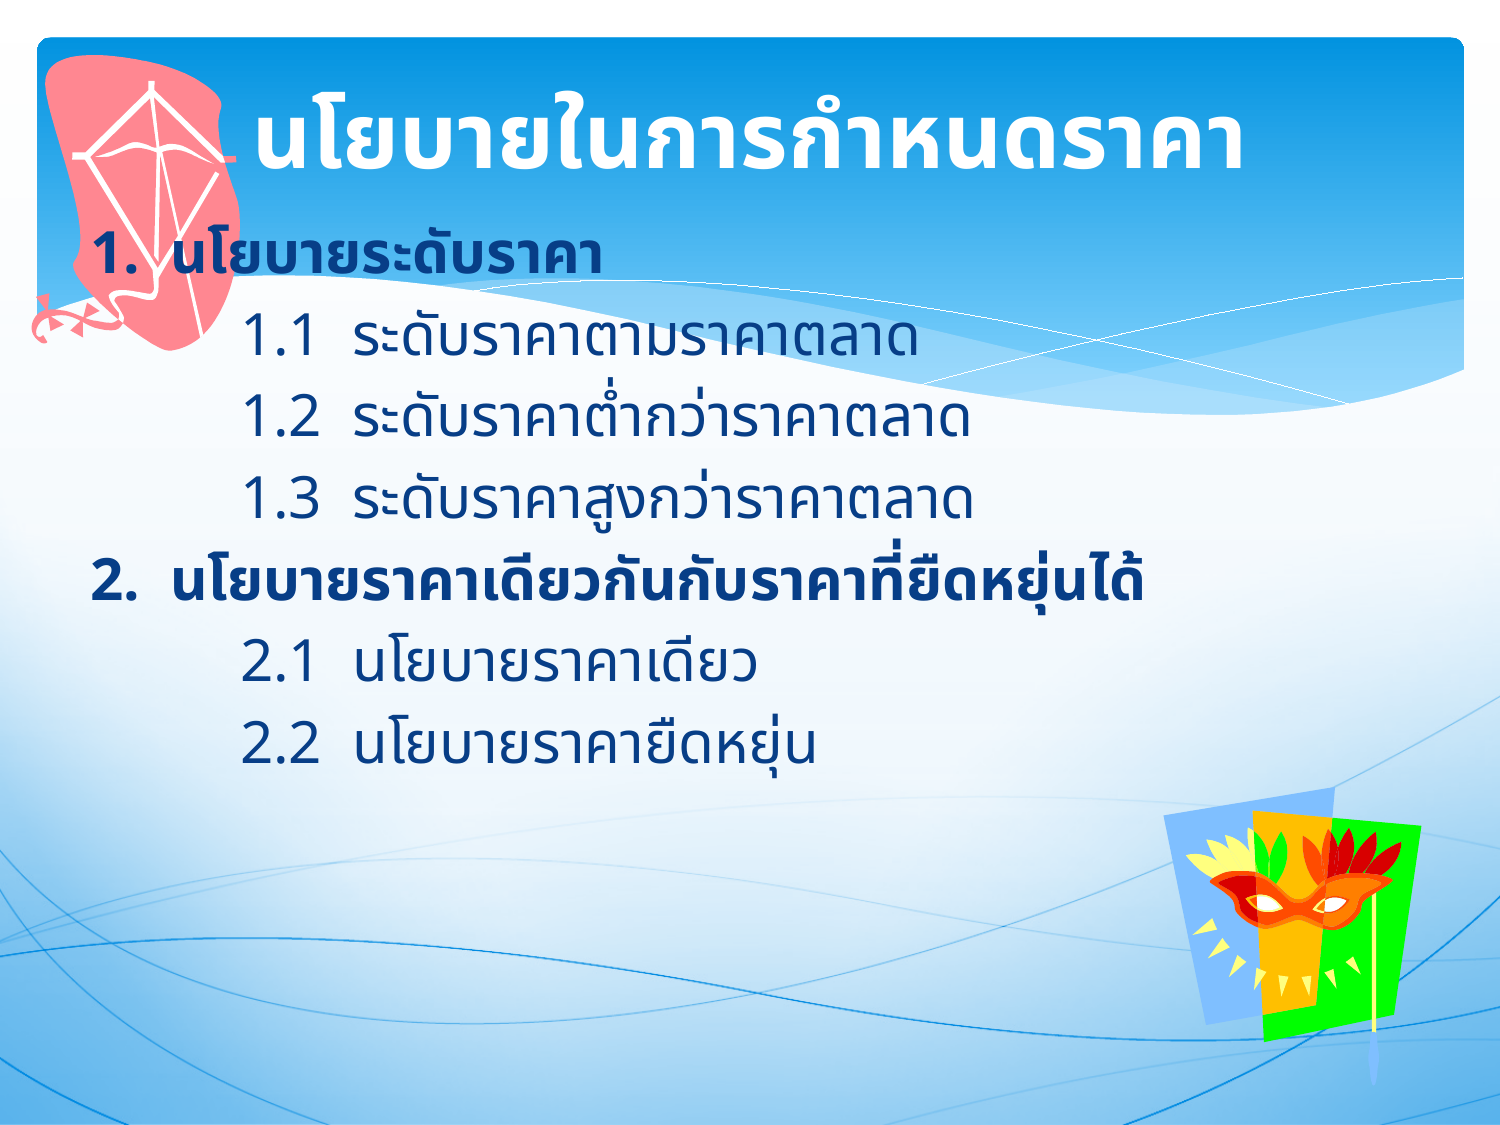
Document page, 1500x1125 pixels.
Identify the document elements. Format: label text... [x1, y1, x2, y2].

list 1. นโยบายระดับราคา 1.1 ระดับราคาตามราคาตลาด 1.2 ระดับราคาต่ำกว่าราคาตลาด 1.3 ระดับราคาสูงกว่าราคาตลาด 2. นโยบายราคาเดียวกันกับราคาที่ยืดหยุ่นได้ 2.1 นโยบายราคาเดียว 2.2 นโยบายราคายืดหยุ่น [75, 209, 1425, 1005]
picture [29, 54, 241, 352]
title นโยบายในการกำหนดราคา [243, 55, 1425, 209]
picture [1163, 786, 1422, 1086]
